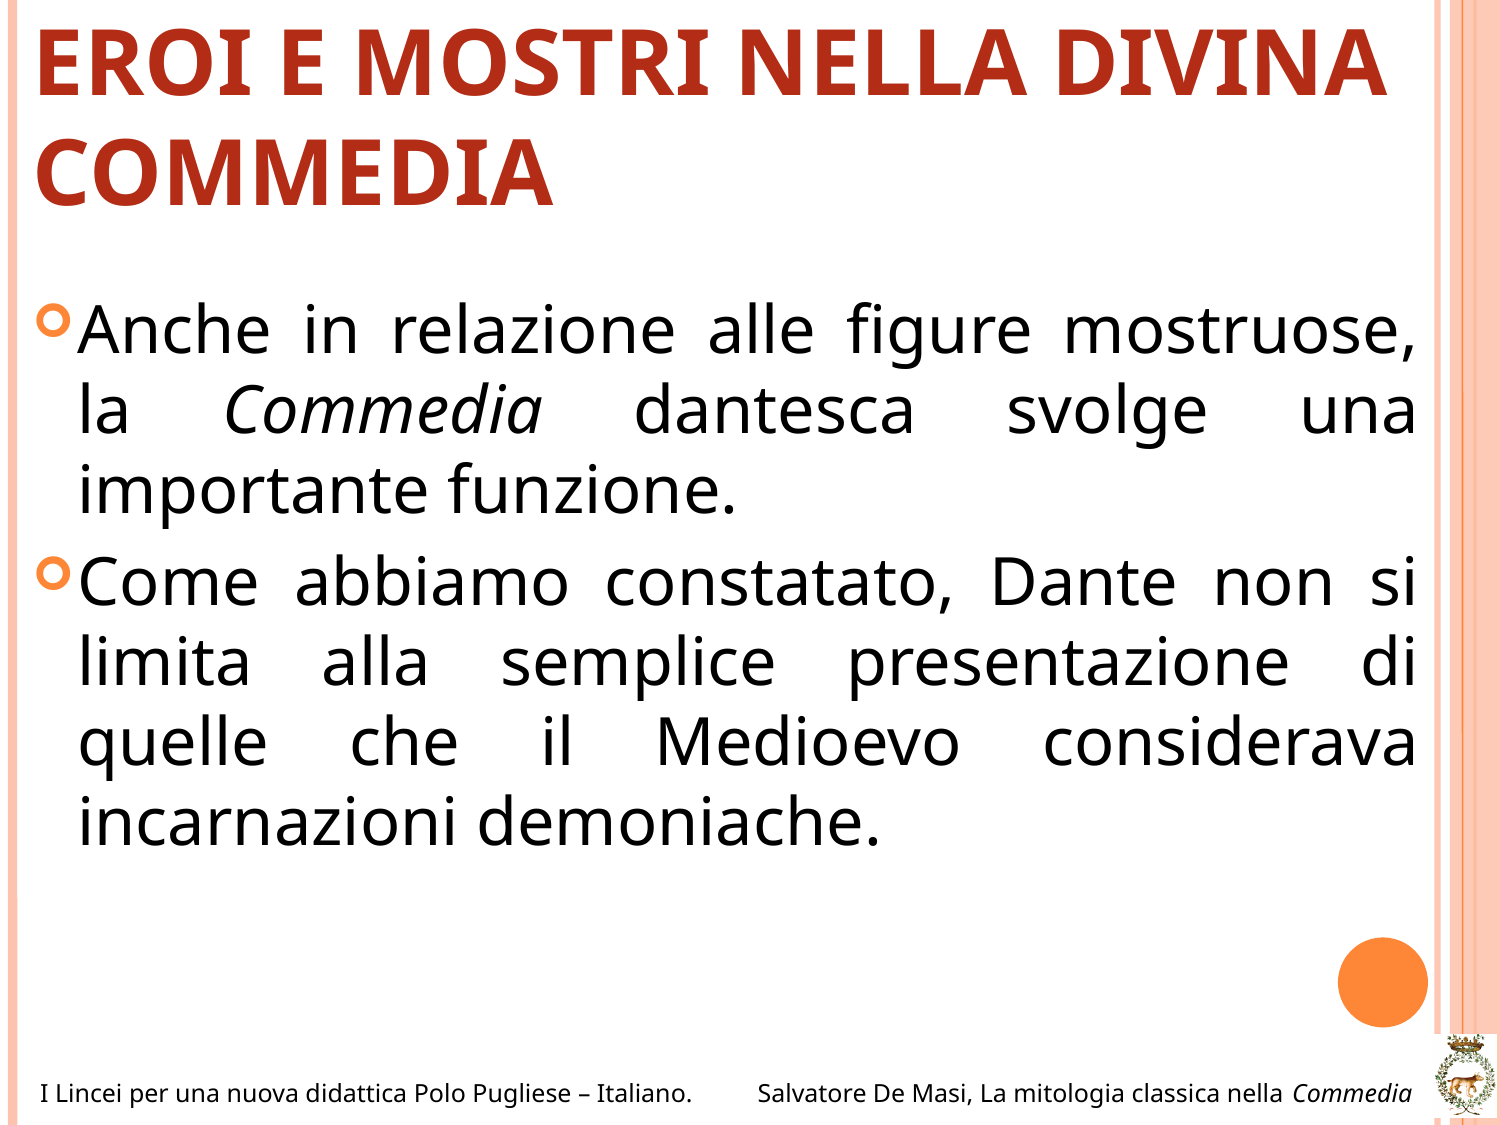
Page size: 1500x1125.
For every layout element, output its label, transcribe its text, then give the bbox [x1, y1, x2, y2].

text_box I Lincei per una nuova didattica Polo Pugliese – Italiano. Salvatore De Masi, La mitologia classica nella Commedia [5, 1070, 1428, 1116]
picture [1433, 1034, 1497, 1118]
list Anche in relazione alle figure mostruose, la Commedia dantesca svolge una importante funzione. Come abbiamo constatato, Dante non si limita alla semplice presentazione di quelle che il Medioevo considerava incarnazioni demoniache. [17, 278, 1436, 1059]
title EROI E MOSTRI NELLA DIVINA COMMEDIA [17, 19, 1407, 232]
